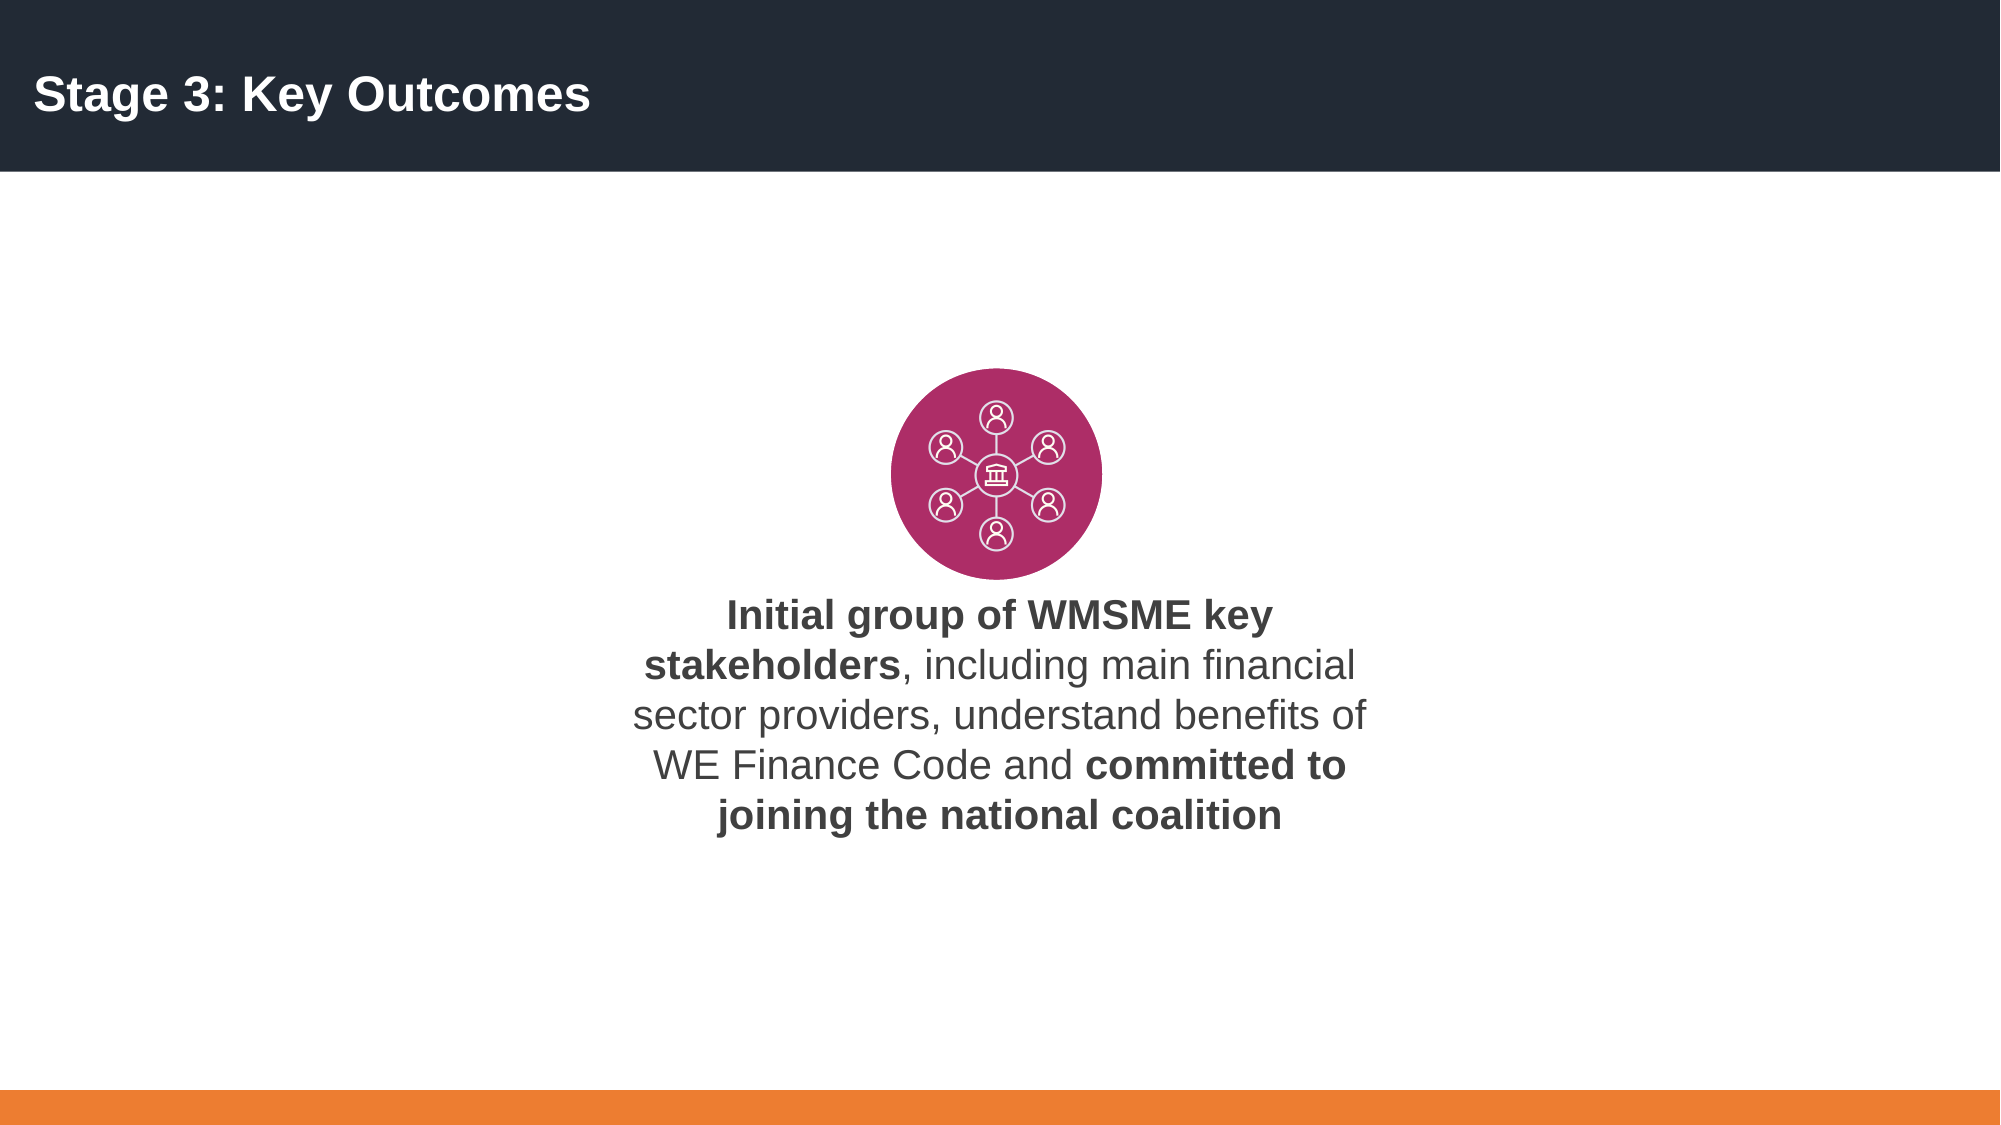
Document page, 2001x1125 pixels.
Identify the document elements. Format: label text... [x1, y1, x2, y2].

title Stage 3: Key Outcomes [0, 0, 1971, 172]
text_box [582, 365, 1418, 849]
